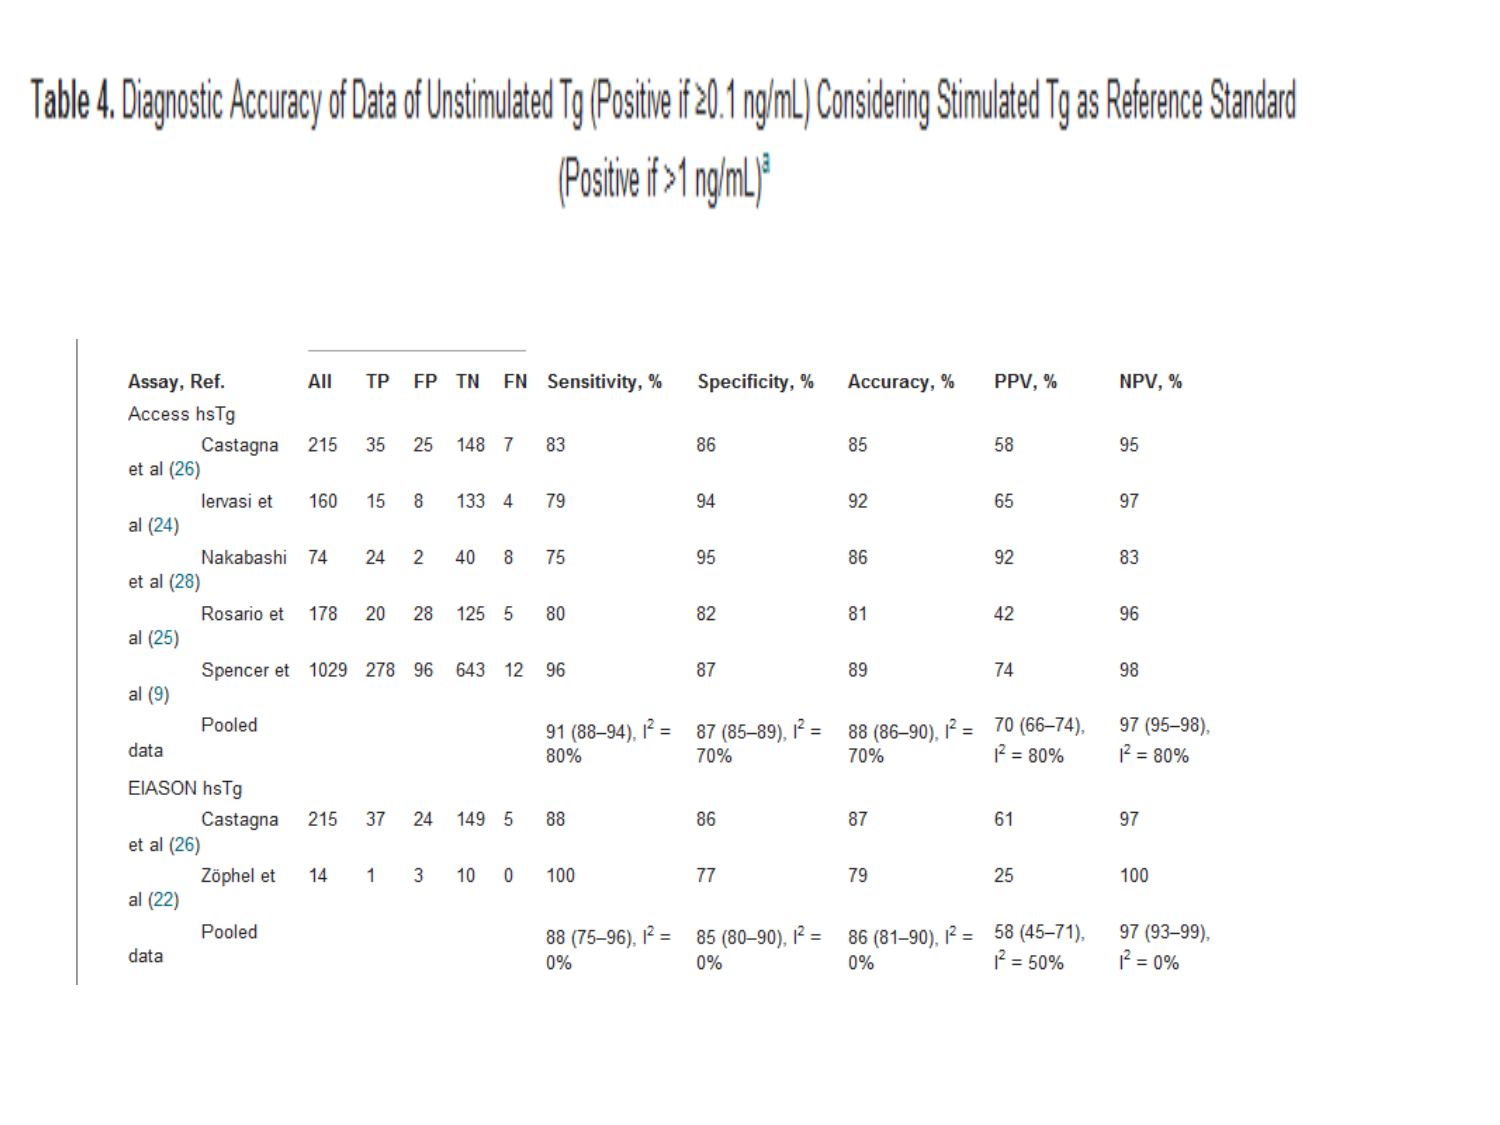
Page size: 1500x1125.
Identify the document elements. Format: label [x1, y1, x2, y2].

list [74, 338, 1263, 985]
picture [24, 49, 1326, 226]
